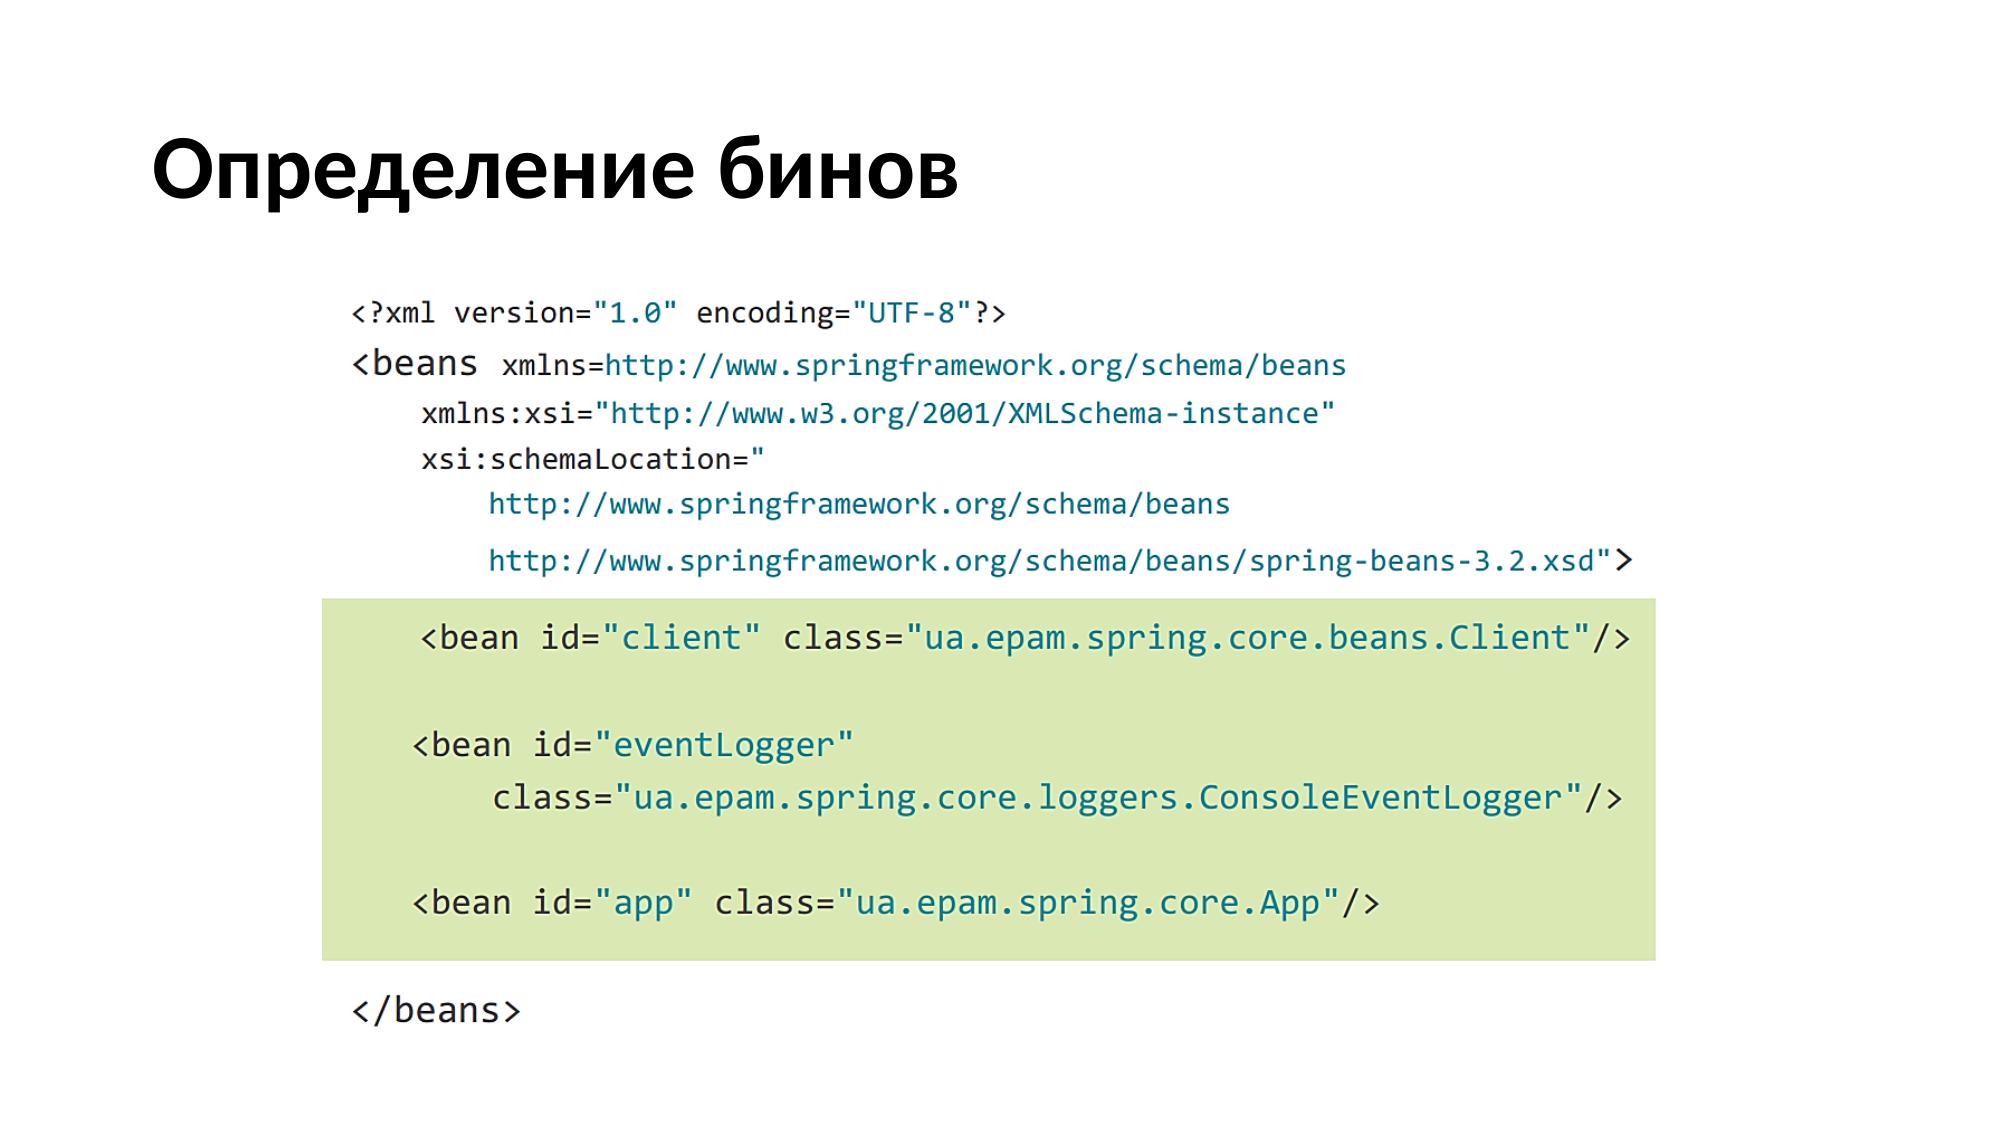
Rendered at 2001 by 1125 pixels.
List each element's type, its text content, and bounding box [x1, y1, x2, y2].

title Определение бинов [137, 59, 1863, 278]
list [322, 270, 1678, 1049]
